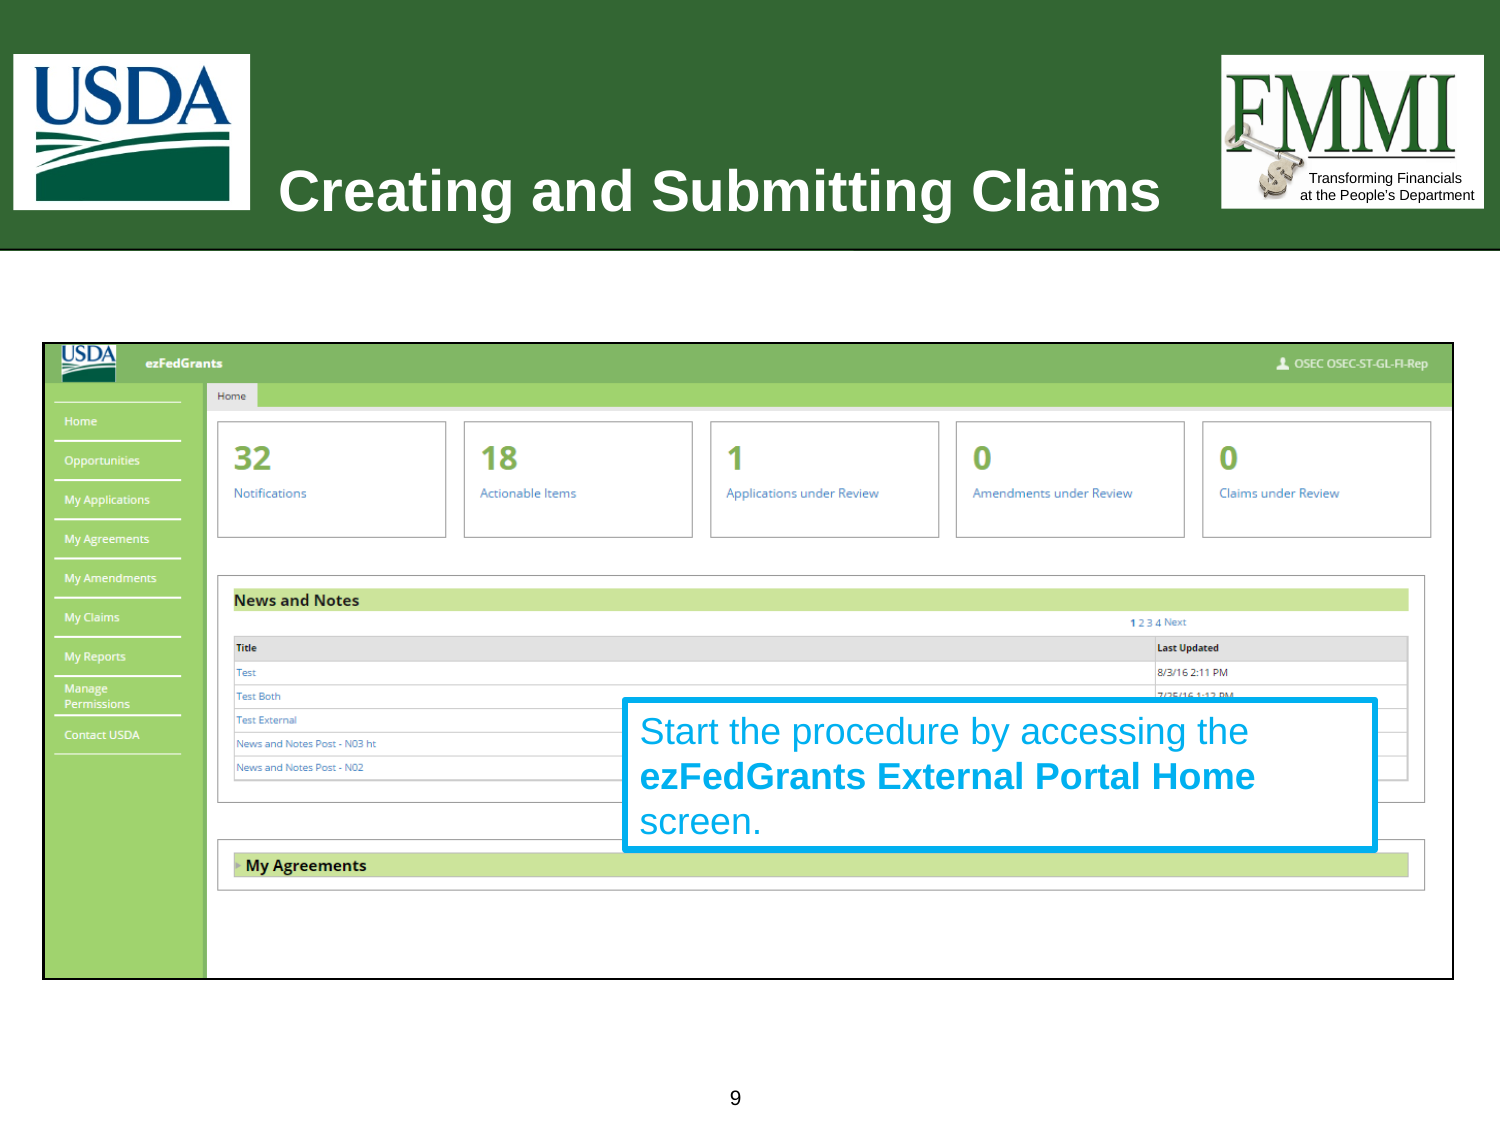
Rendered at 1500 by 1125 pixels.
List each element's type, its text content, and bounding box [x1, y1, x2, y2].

picture [29, 58, 237, 207]
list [44, 343, 1453, 979]
title Creating and Submitting Claims [263, 47, 1244, 231]
picture [1244, 71, 1457, 200]
slide_number 9 [596, 1090, 875, 1118]
